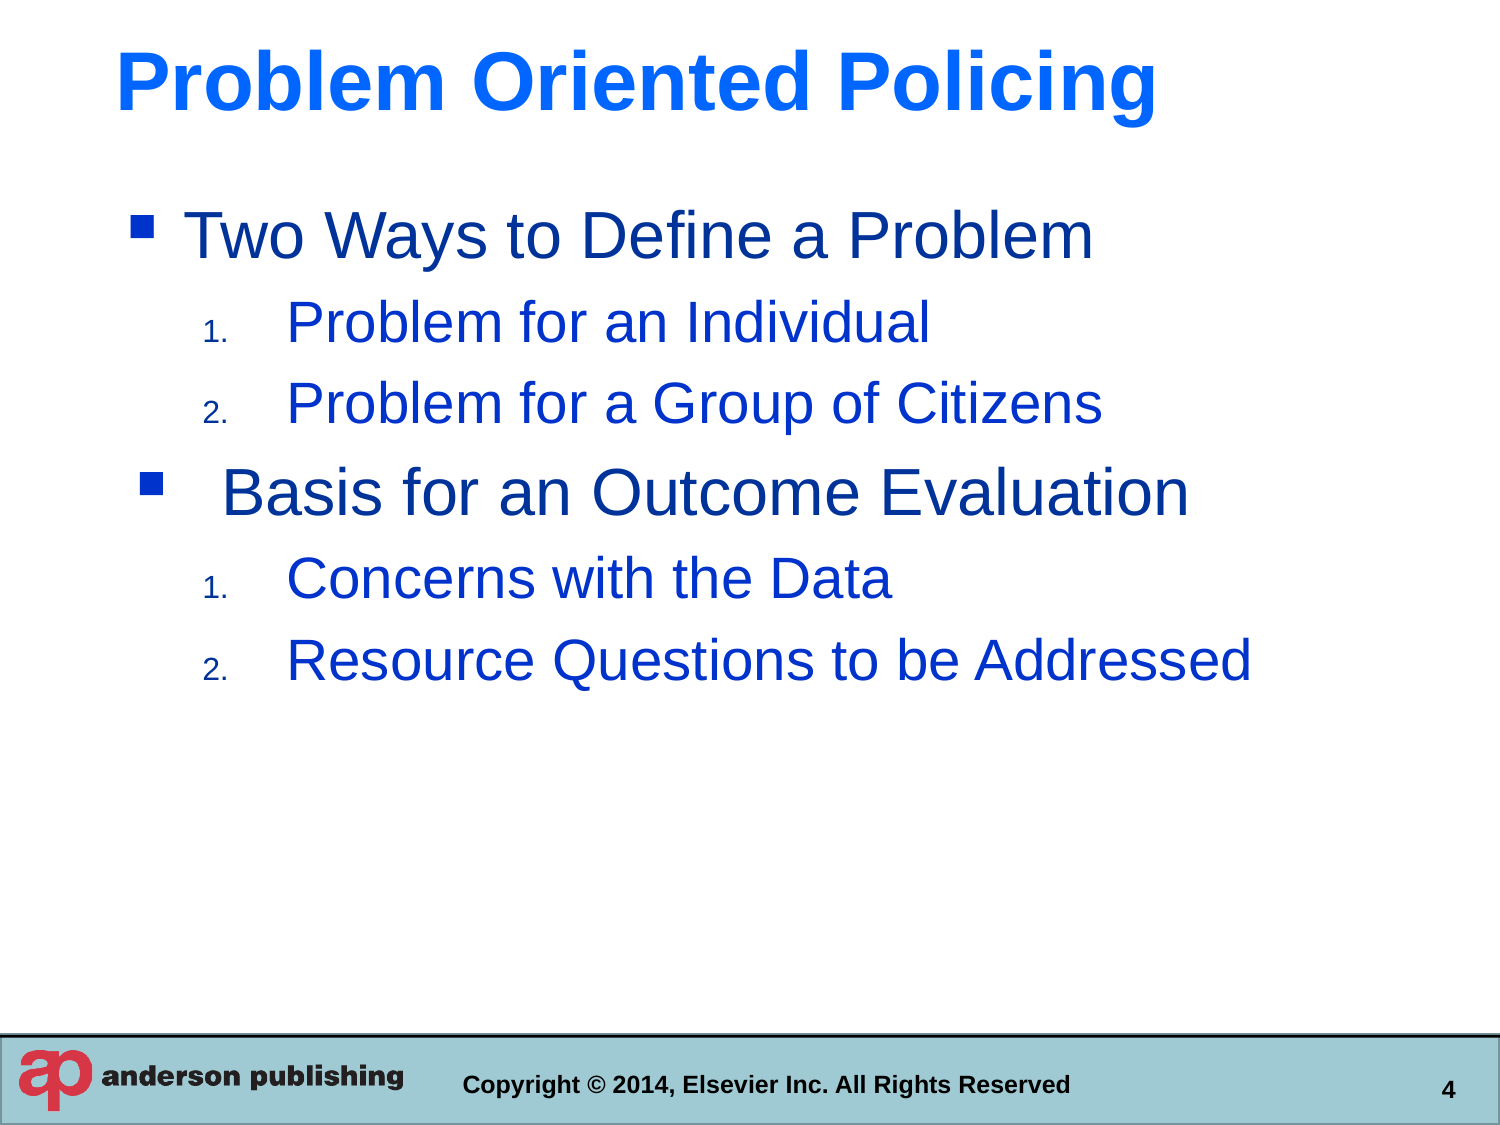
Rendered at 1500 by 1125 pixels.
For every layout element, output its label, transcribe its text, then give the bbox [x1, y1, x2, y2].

list Two Ways to Define a Problem Problem for an Individual Problem for a Group of Citizens Basis for an Outcome Evaluation Concerns with the Data Resource Questions to be Addressed [112, 184, 1469, 1024]
title Problem Oriented Policing [100, 19, 1459, 135]
picture [13, 1044, 411, 1119]
footer Copyright © 2014, Elsevier Inc. All Rights Reserved [170, 1046, 1365, 1106]
